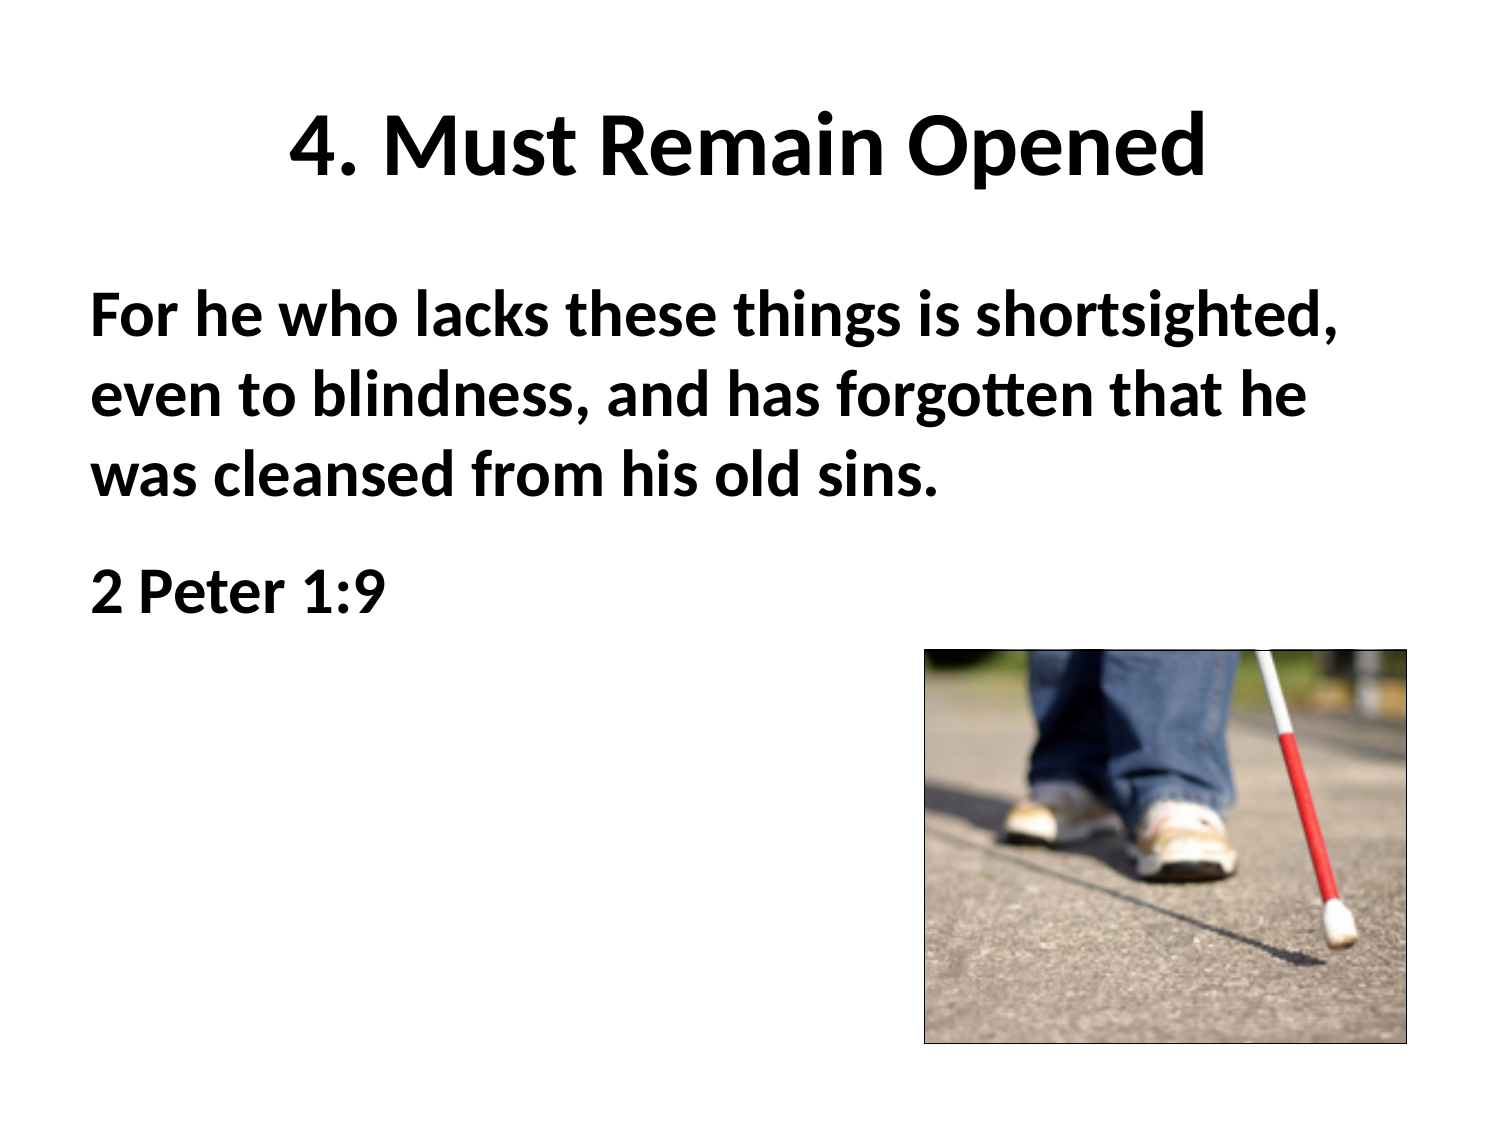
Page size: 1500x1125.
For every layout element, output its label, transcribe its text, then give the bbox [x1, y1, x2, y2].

title 4. Must Remain Opened [75, 45, 1425, 233]
picture [924, 649, 1407, 1044]
list For he who lacks these things is shortsighted, even to blindness, and has forgotten that he was cleansed from his old sins. 2 Peter 1:9 [75, 262, 1425, 1005]
